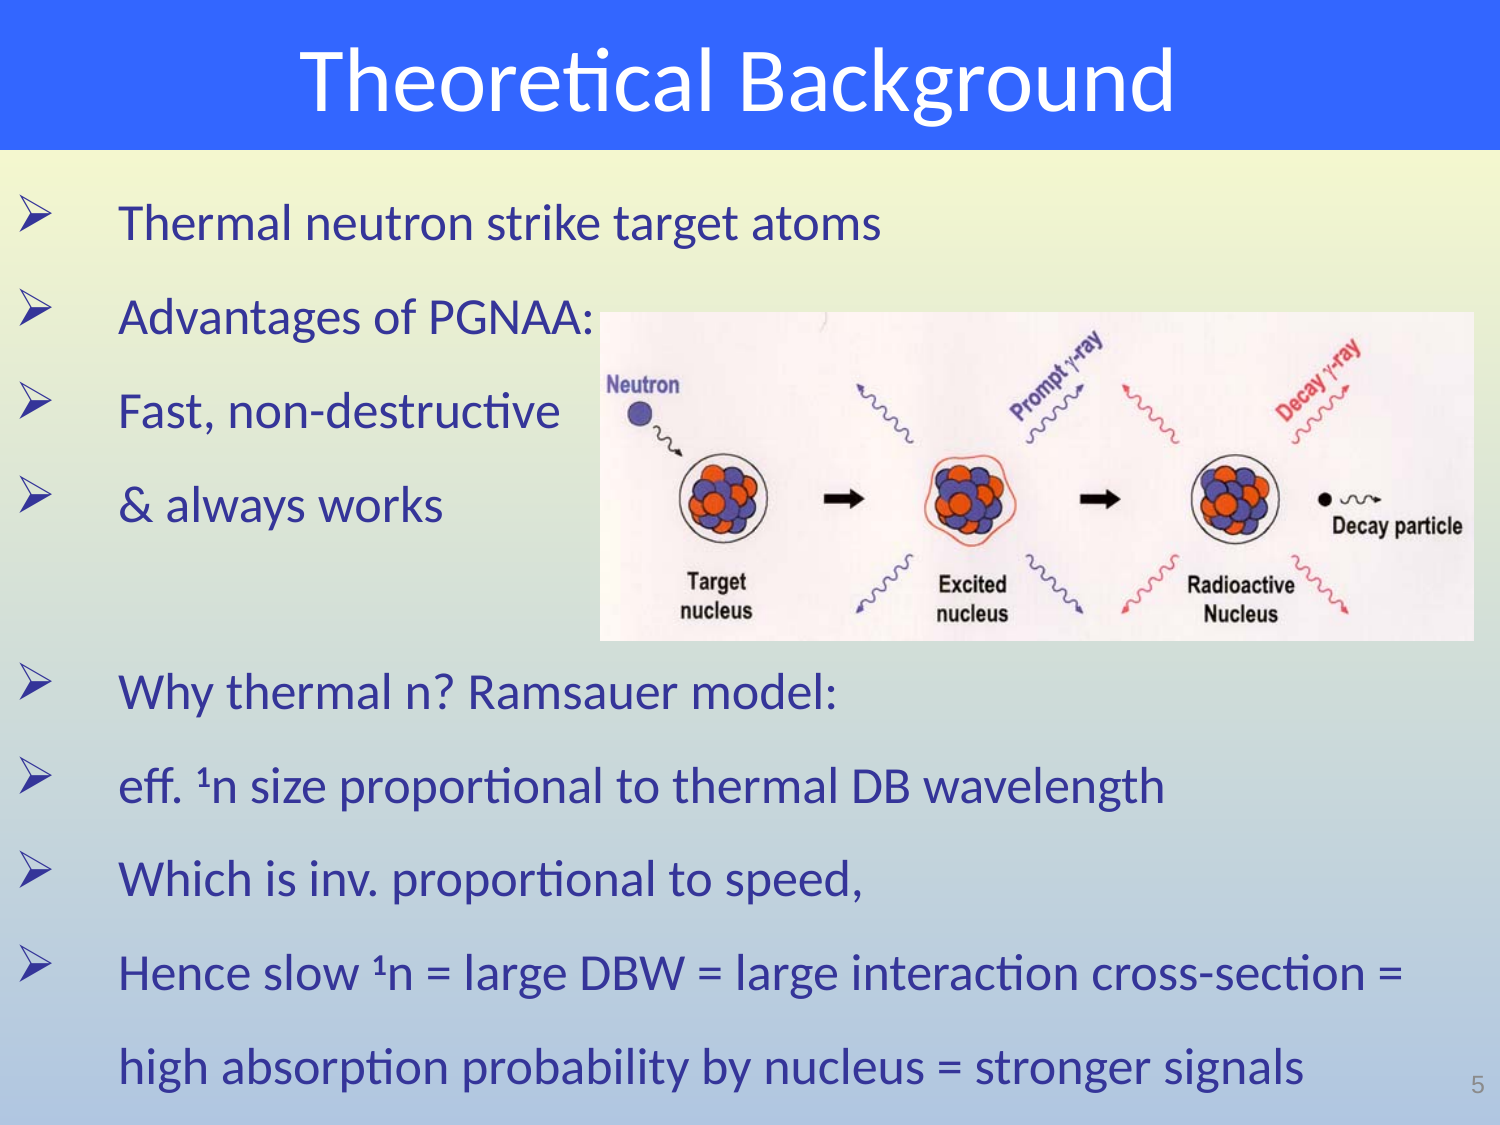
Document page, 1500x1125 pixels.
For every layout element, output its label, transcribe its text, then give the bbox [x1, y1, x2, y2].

slide_number 5 [1412, 1042, 1500, 1125]
title Theoretical Background [0, 0, 1500, 149]
text_box Thermal neutron strike target atoms Advantages of PGNAA: Fast, non-destructive & always works Why thermal n? Ramsauer model: eff. 1n size proportional to thermal DB wavelength Which is inv. proportional to speed, Hence slow 1n = large DBW = large interaction cross-section = high absorption probability by nucleus = stronger signals [0, 149, 1500, 1013]
picture [599, 312, 1474, 641]
list [0, 1013, 1500, 1125]
